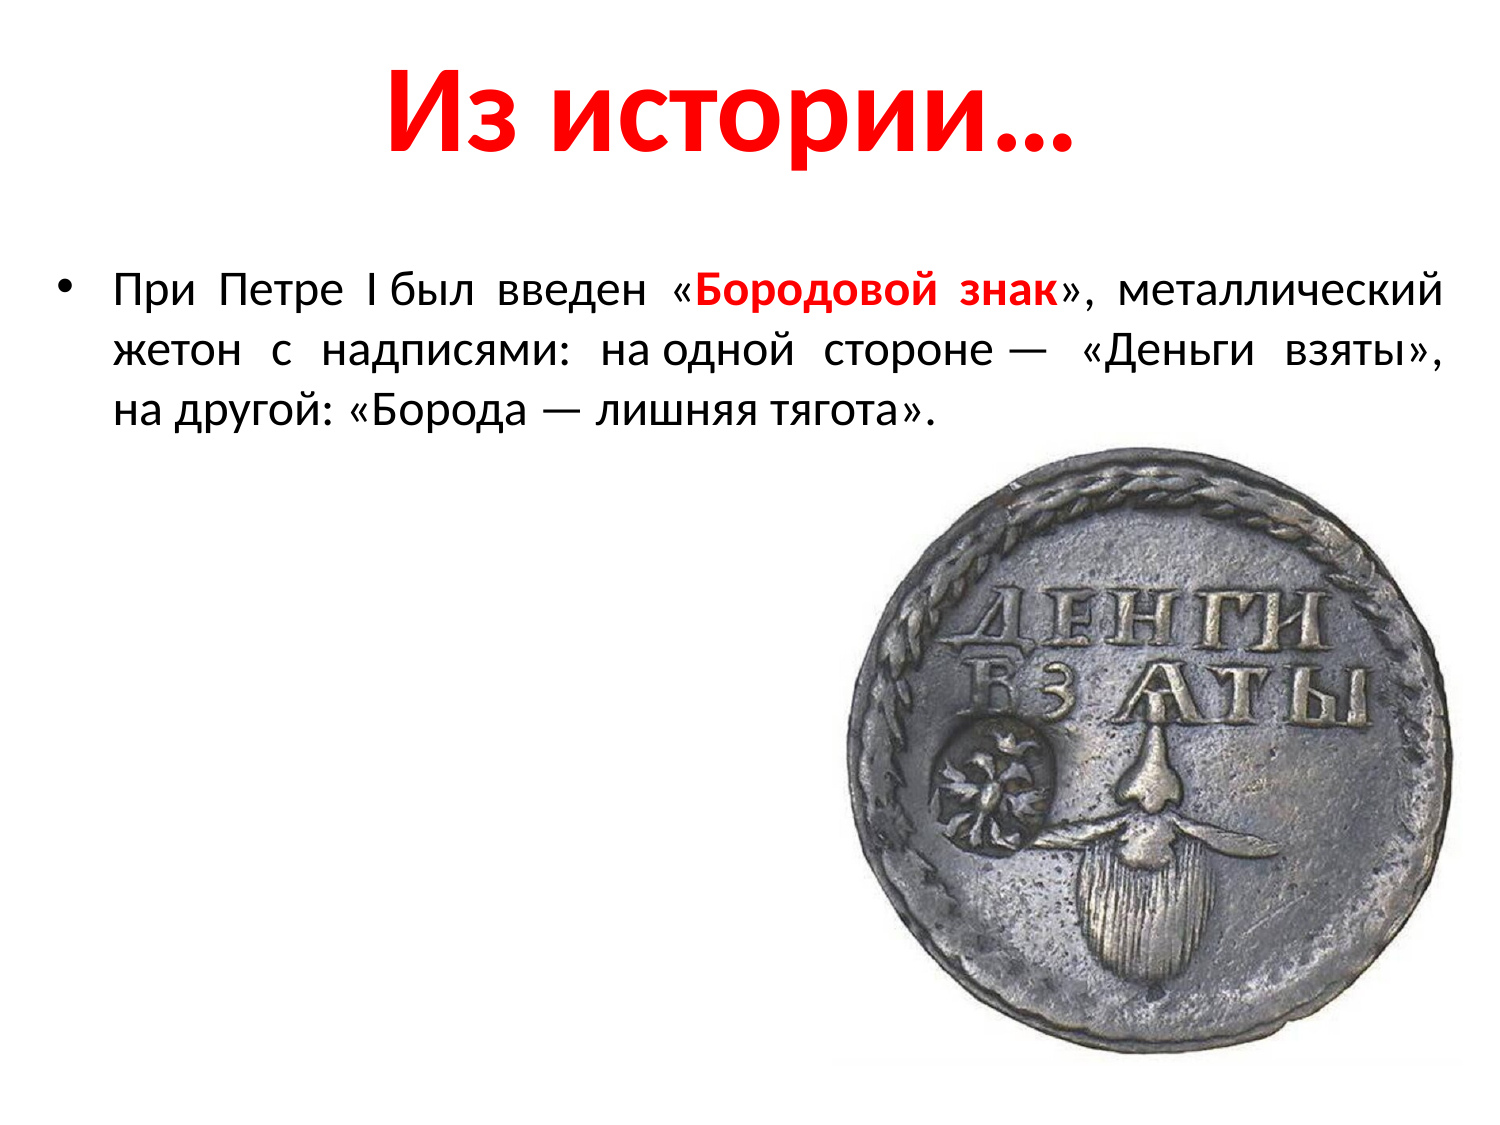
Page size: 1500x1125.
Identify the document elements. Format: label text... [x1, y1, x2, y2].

title Из истории… [360, 45, 1105, 159]
picture [832, 432, 1466, 1066]
list При Петре I был введен «Бородовой знак», металлический жетон с надписями: на одной стороне — «Деньги взяты», на другой: «Борода — лишняя тягота». [41, 248, 1459, 1110]
